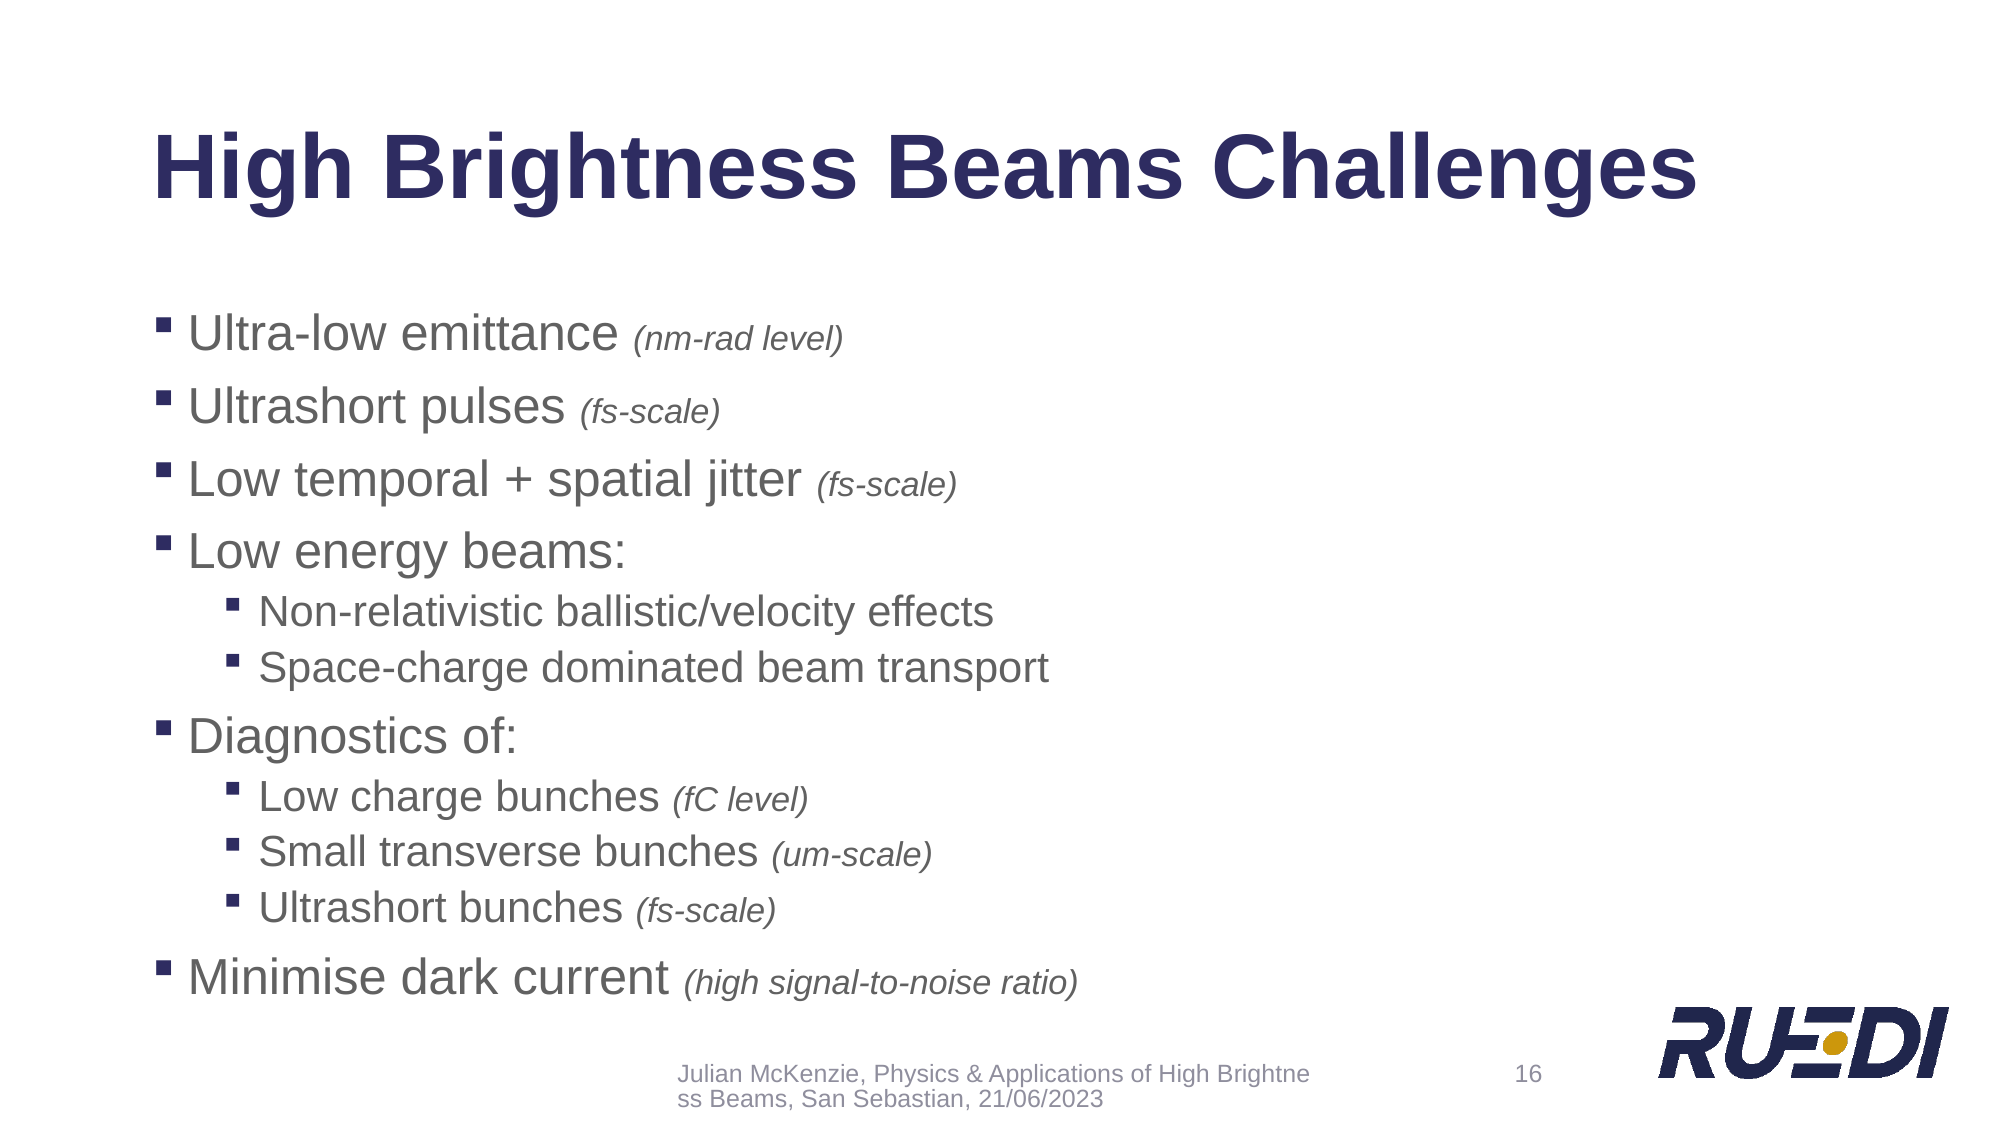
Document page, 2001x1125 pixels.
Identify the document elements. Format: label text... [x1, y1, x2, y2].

footer Julian McKenzie, Physics & Applications of High Brightness Beams, San Sebastian, 21/06/2023 [662, 1042, 1338, 1103]
slide_number 16 [1499, 1042, 1950, 1103]
title High Brightness Beams Challenges [137, 59, 1863, 278]
picture [1658, 1007, 1949, 1042]
list Ultra-low emittance (nm-rad level) Ultrashort pulses (fs-scale) Low temporal + spatial jitter (fs-scale) Low energy beams: Non-relativistic ballistic/velocity effects Space-charge dominated beam transport Diagnostics of: Low charge bunches (fC level) Small transverse bunches (um-scale) Ultrashort bunches (fs-scale) Minimise dark current (high signal-to-noise ratio) [137, 299, 1863, 1014]
